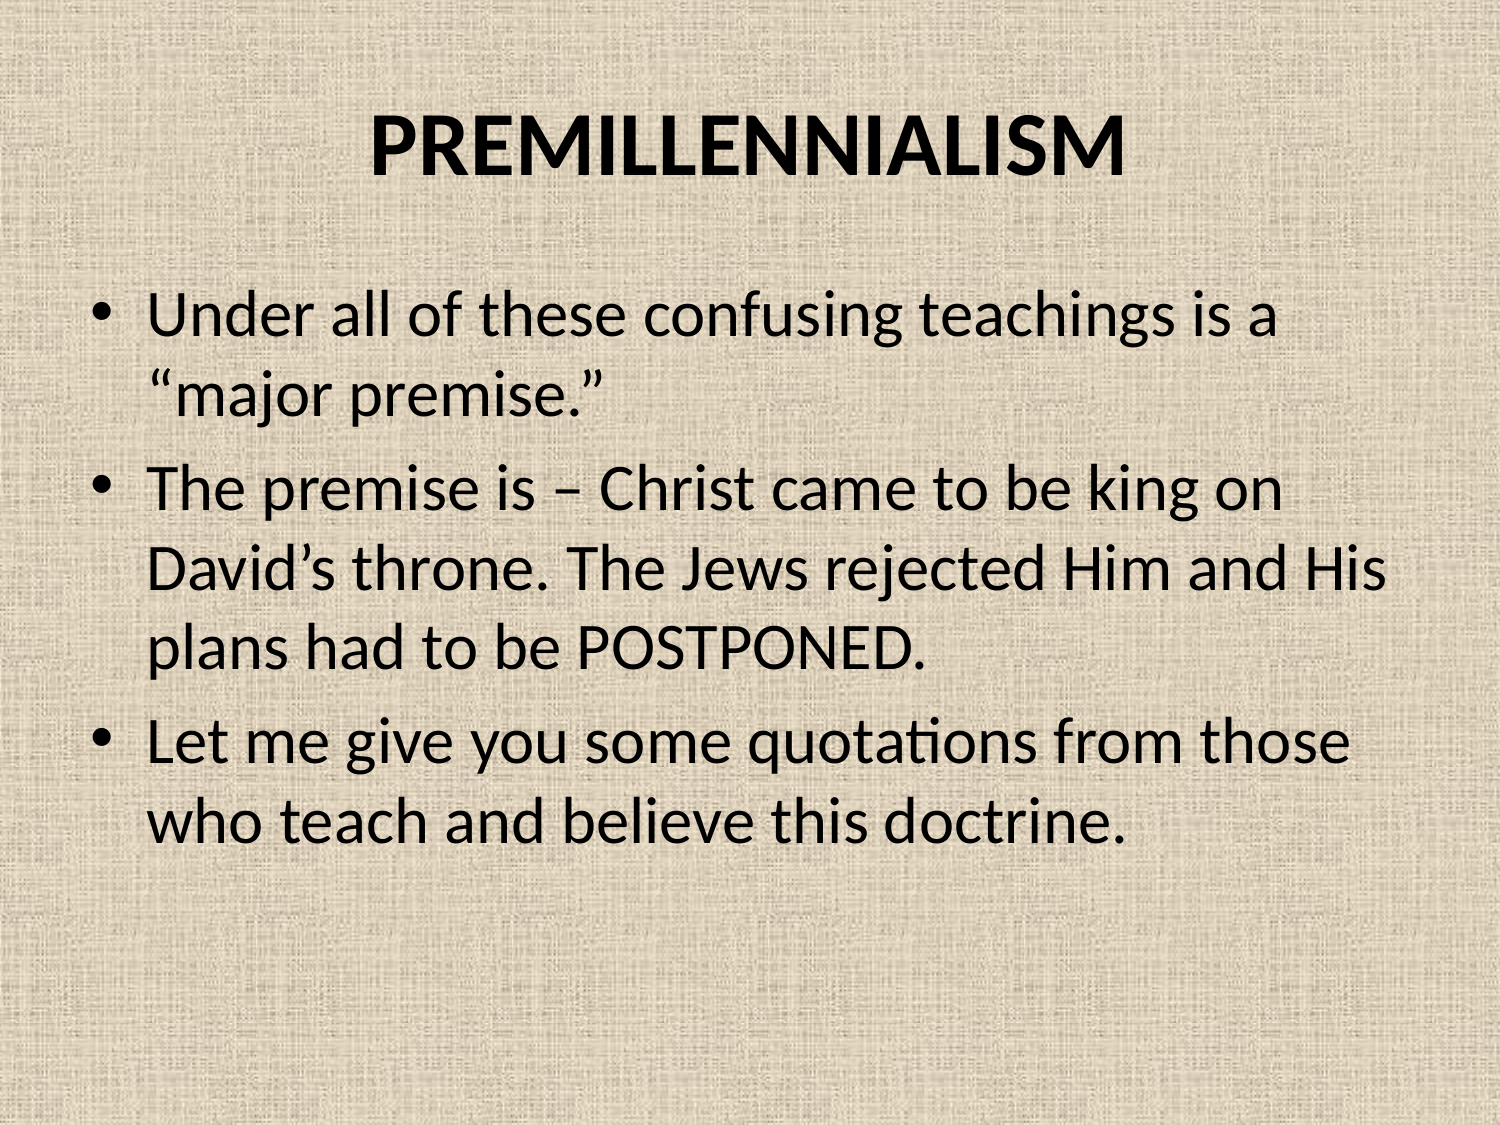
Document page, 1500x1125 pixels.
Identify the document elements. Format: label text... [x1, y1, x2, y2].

picture [0, 0, 1500, 1125]
list Under all of these confusing teachings is a “major premise.” The premise is – Christ came to be king on David’s throne. The Jews rejected Him and His plans had to be POSTPONED. Let me give you some quotations from those who teach and believe this doctrine. [75, 262, 1425, 1005]
title PREMILLENNIALISM [75, 45, 1425, 233]
